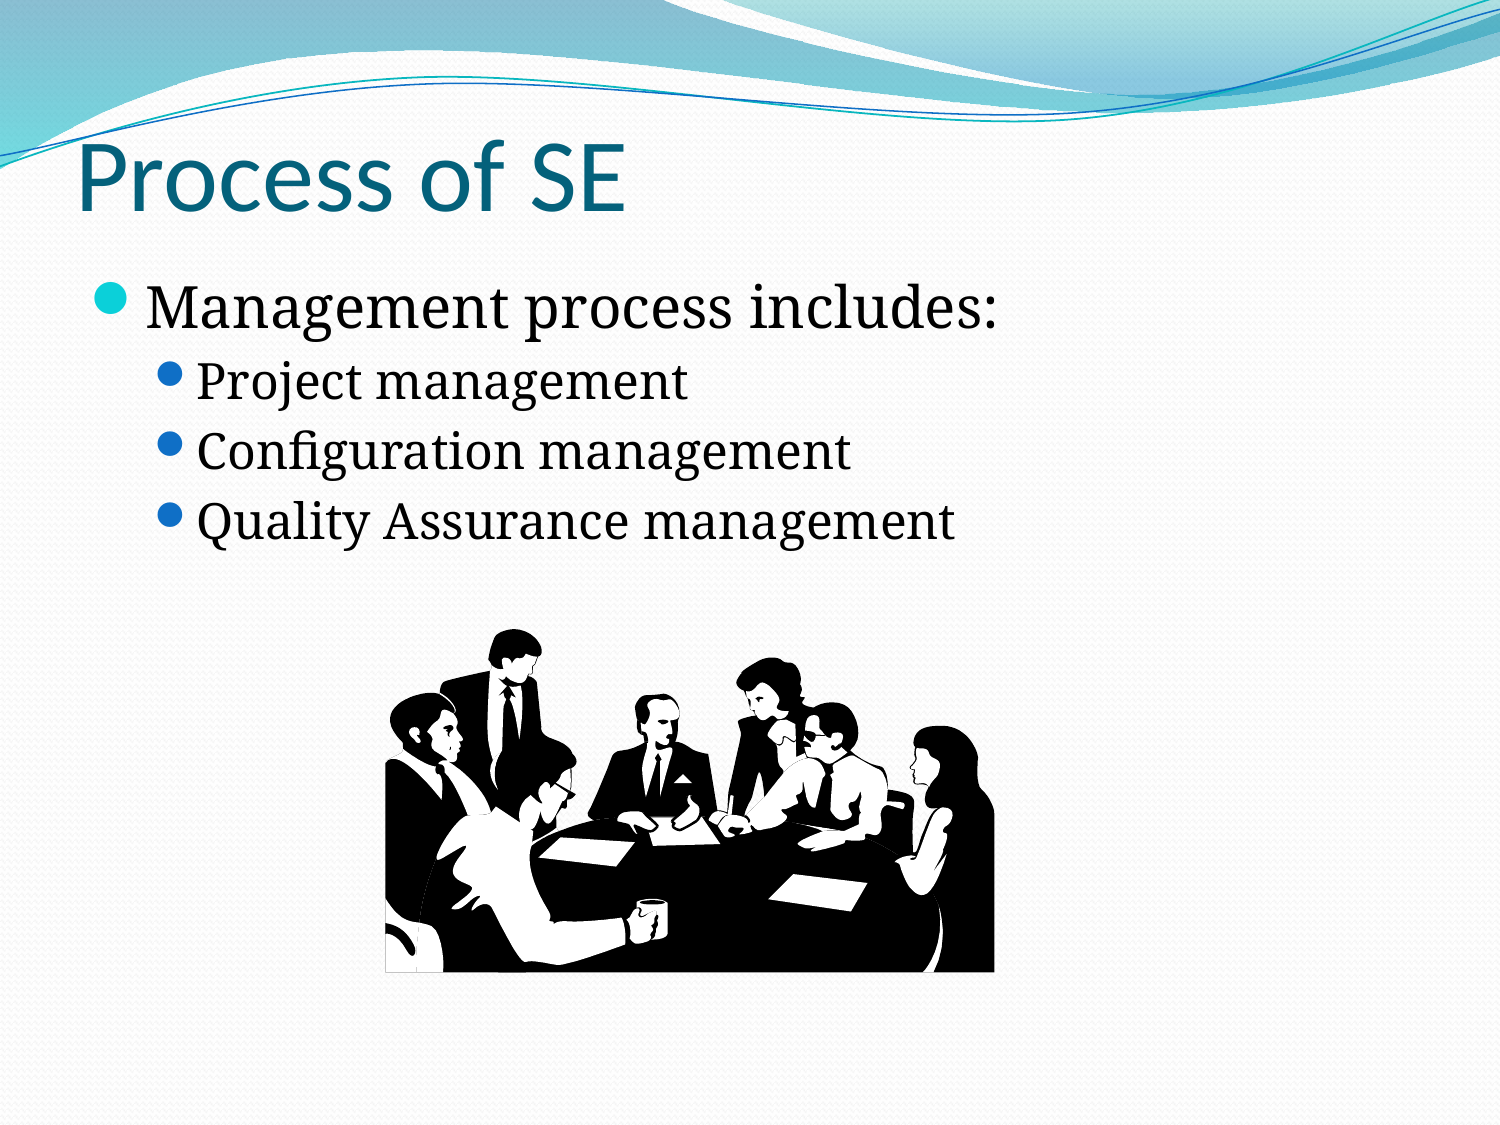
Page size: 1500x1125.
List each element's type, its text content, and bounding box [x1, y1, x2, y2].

list Management process includes: Project management Configuration management Quality Assurance management [75, 262, 1398, 1007]
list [370, 628, 995, 973]
title Process of SE [75, 45, 1425, 233]
title Ethical dilemmas [363, 630, 1000, 984]
